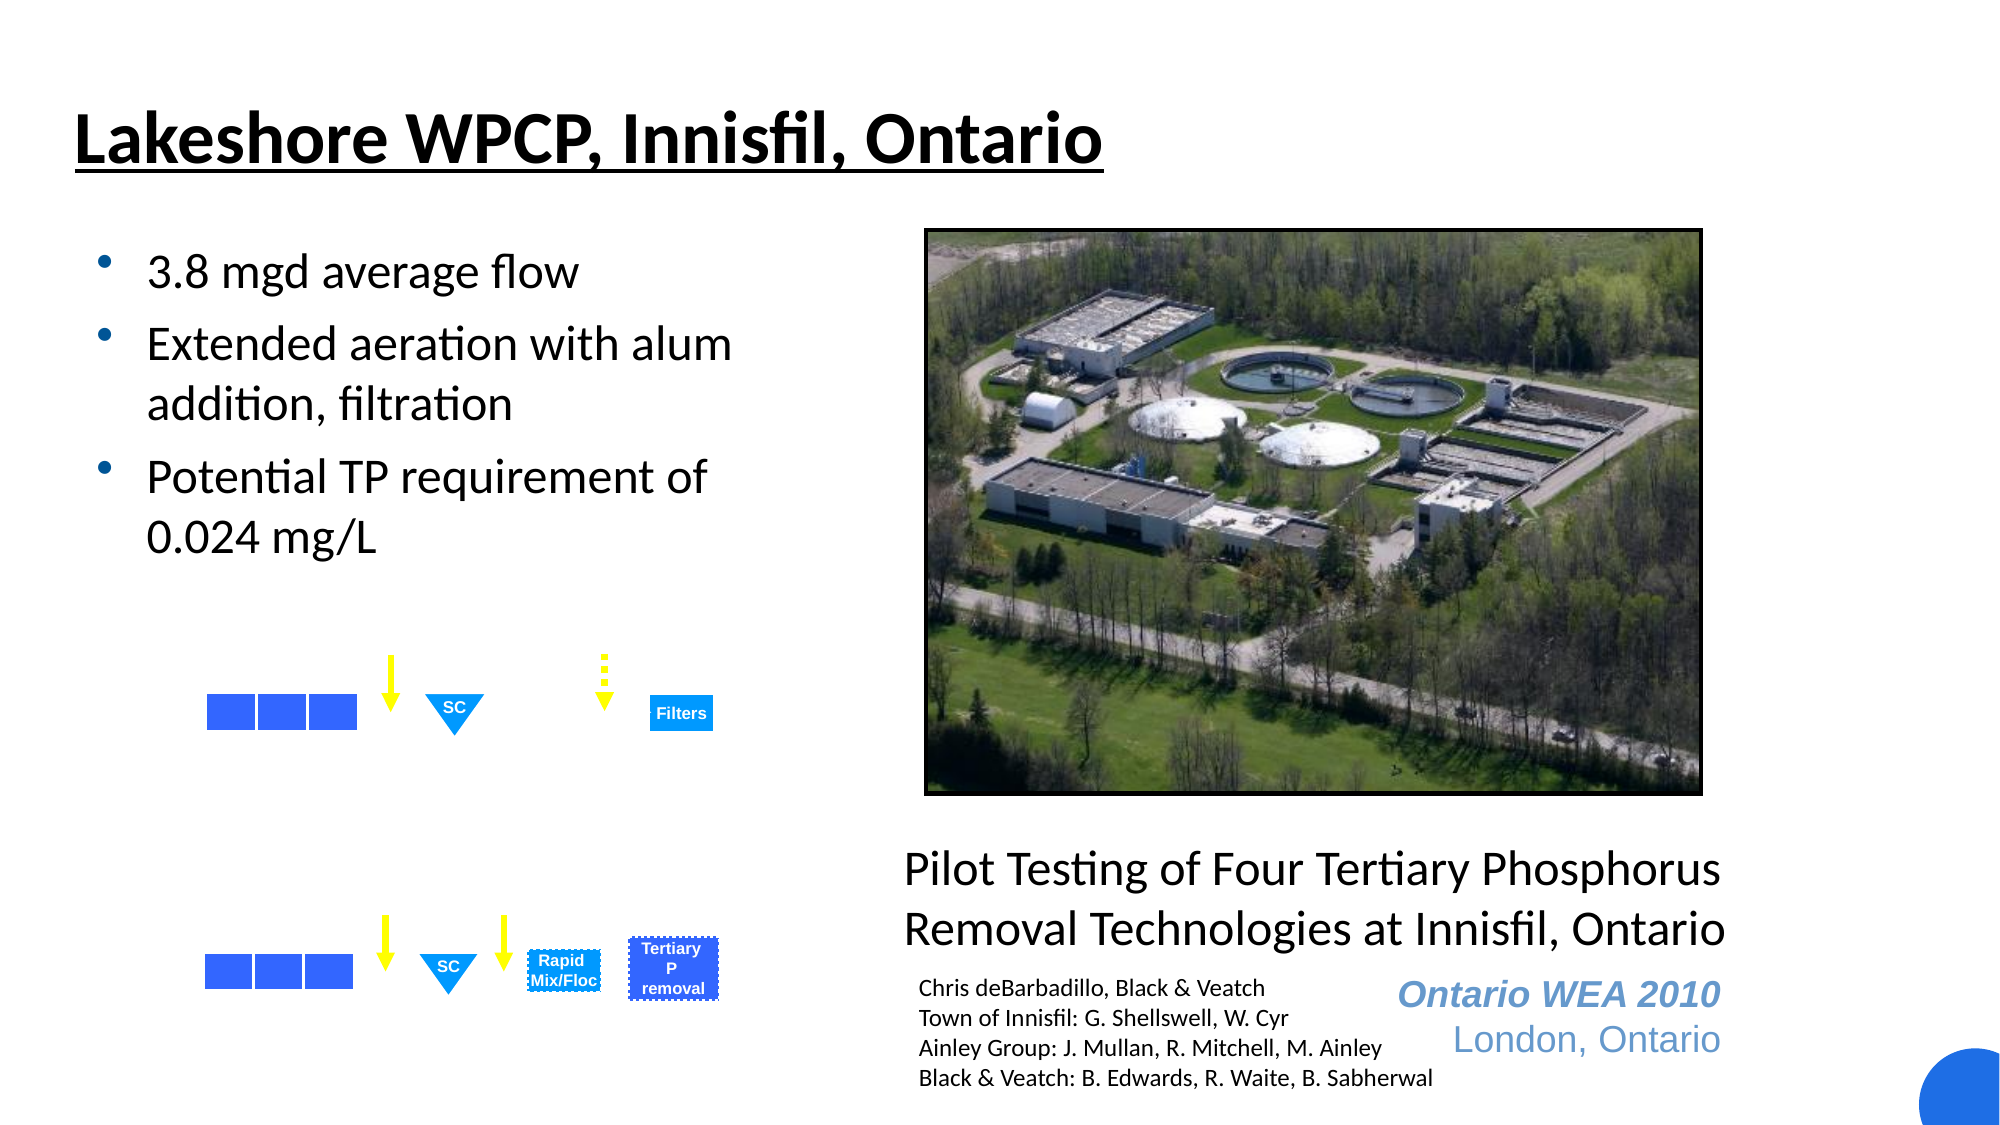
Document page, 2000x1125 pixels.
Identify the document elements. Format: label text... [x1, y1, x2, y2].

picture [76, 845, 823, 1089]
title Lakeshore WPCP, Innisfil, Ontario [74, 98, 1925, 287]
picture [927, 231, 1700, 792]
picture [76, 586, 823, 831]
text_box Pilot Testing of Four Tertiary Phosphorus Removal Technologies at Innisfil, Ontario [888, 827, 1889, 963]
text_box Chris deBarbadillo, Black & Veatch Town of Innisfil: G. Shellswell, W. Cyr Ainley Group: J. Mullan, R. Mitchell, M. Ainley Black & Veatch: B. Edwards, R. Waite, B. Sabherwal [904, 963, 1584, 1125]
text_box Ontario WEA 2010 London, Ontario [1344, 923, 1736, 1108]
list 3.8 mgd average flow Extended aeration with alum addition, filtration Potential TP requirement of 0.024 mg/L [81, 230, 826, 577]
